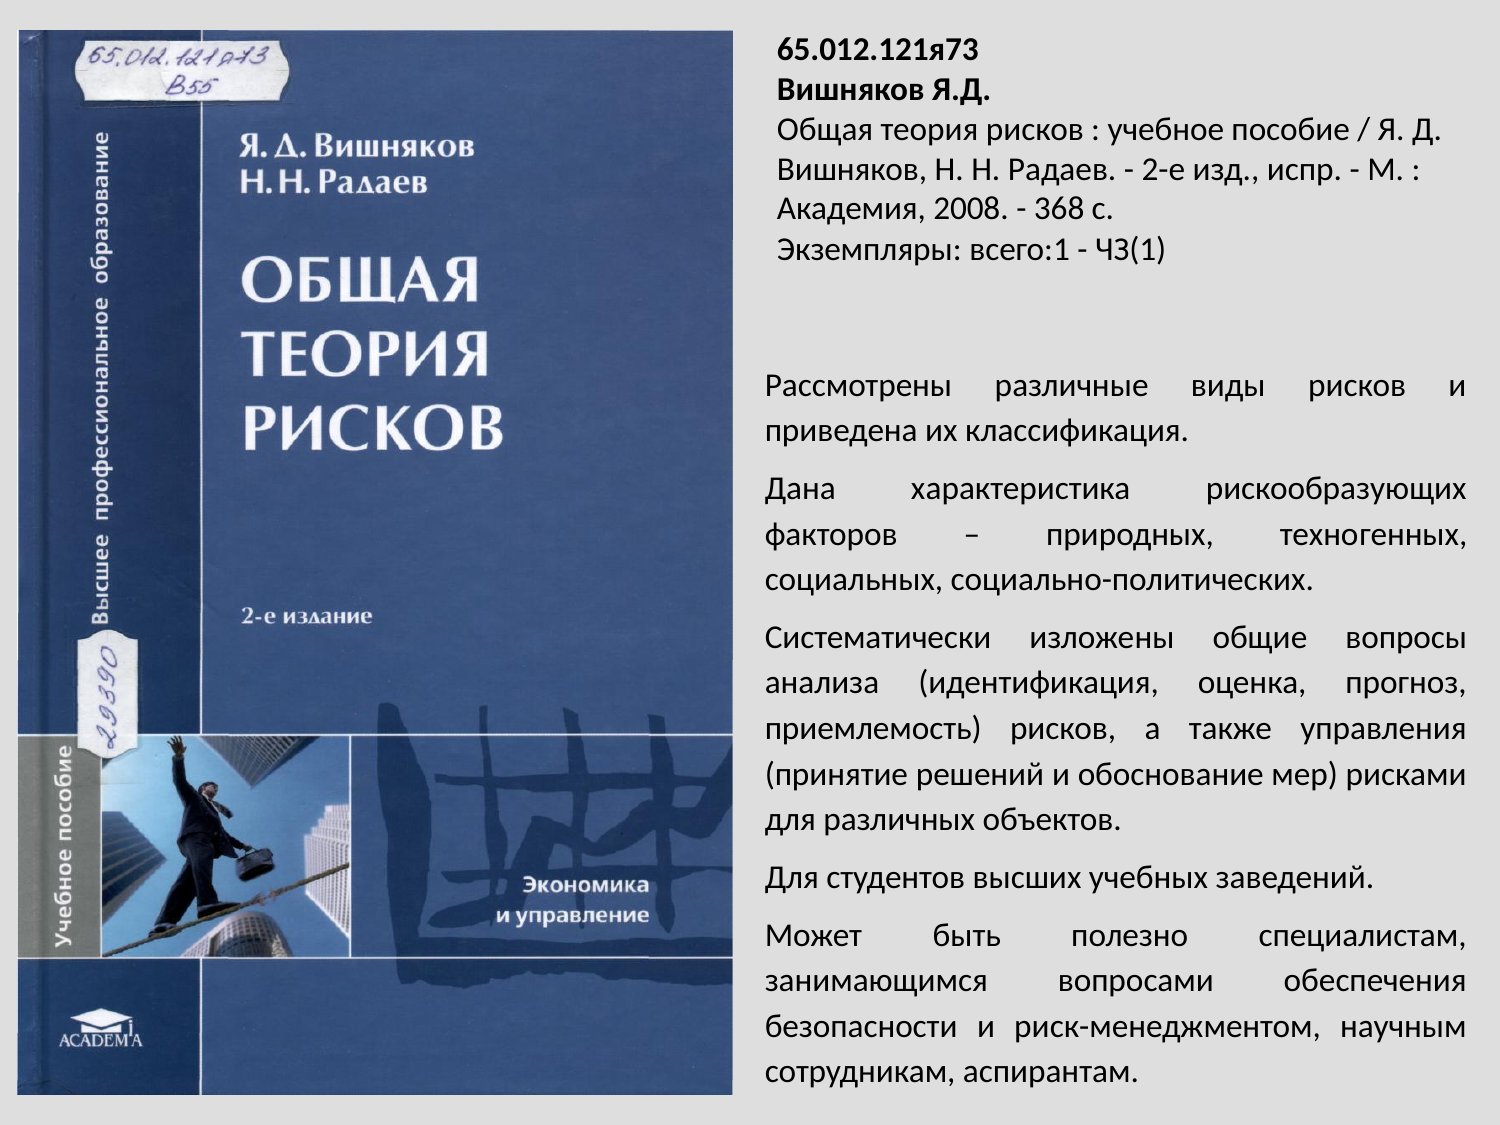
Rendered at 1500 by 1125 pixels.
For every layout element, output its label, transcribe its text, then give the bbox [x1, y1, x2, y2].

picture [17, 30, 733, 1096]
title 65.012.121я73 Вишняков Я.Д. Общая теория рисков : учебное пособие / Я. Д. Вишняков, Н. Н. Радаев. - 2-е изд., испр. - М. : Академия, 2008. - 368 с. Экземпляры: всего:1 - ЧЗ(1) [761, 19, 1500, 315]
text_box Рассмотрены различные виды рисков и приведена их классификация. Дана характеристика рискообразующих факторов – природных, техно­генных, социальных, социально-политических. Систематически изложе­ны общие вопросы анализа (идентификация, оценка, прогноз, приемле­мость) рисков, а также управления (принятие решений и обоснование мер) рисками для различных объектов. Для студентов высших учебных заведений. Может быть полезно специалистам, занимающимся вопросами обеспечения безопасности и риск-менеджментом, научным сотрудникам, аспирантам. [750, 349, 1483, 1097]
